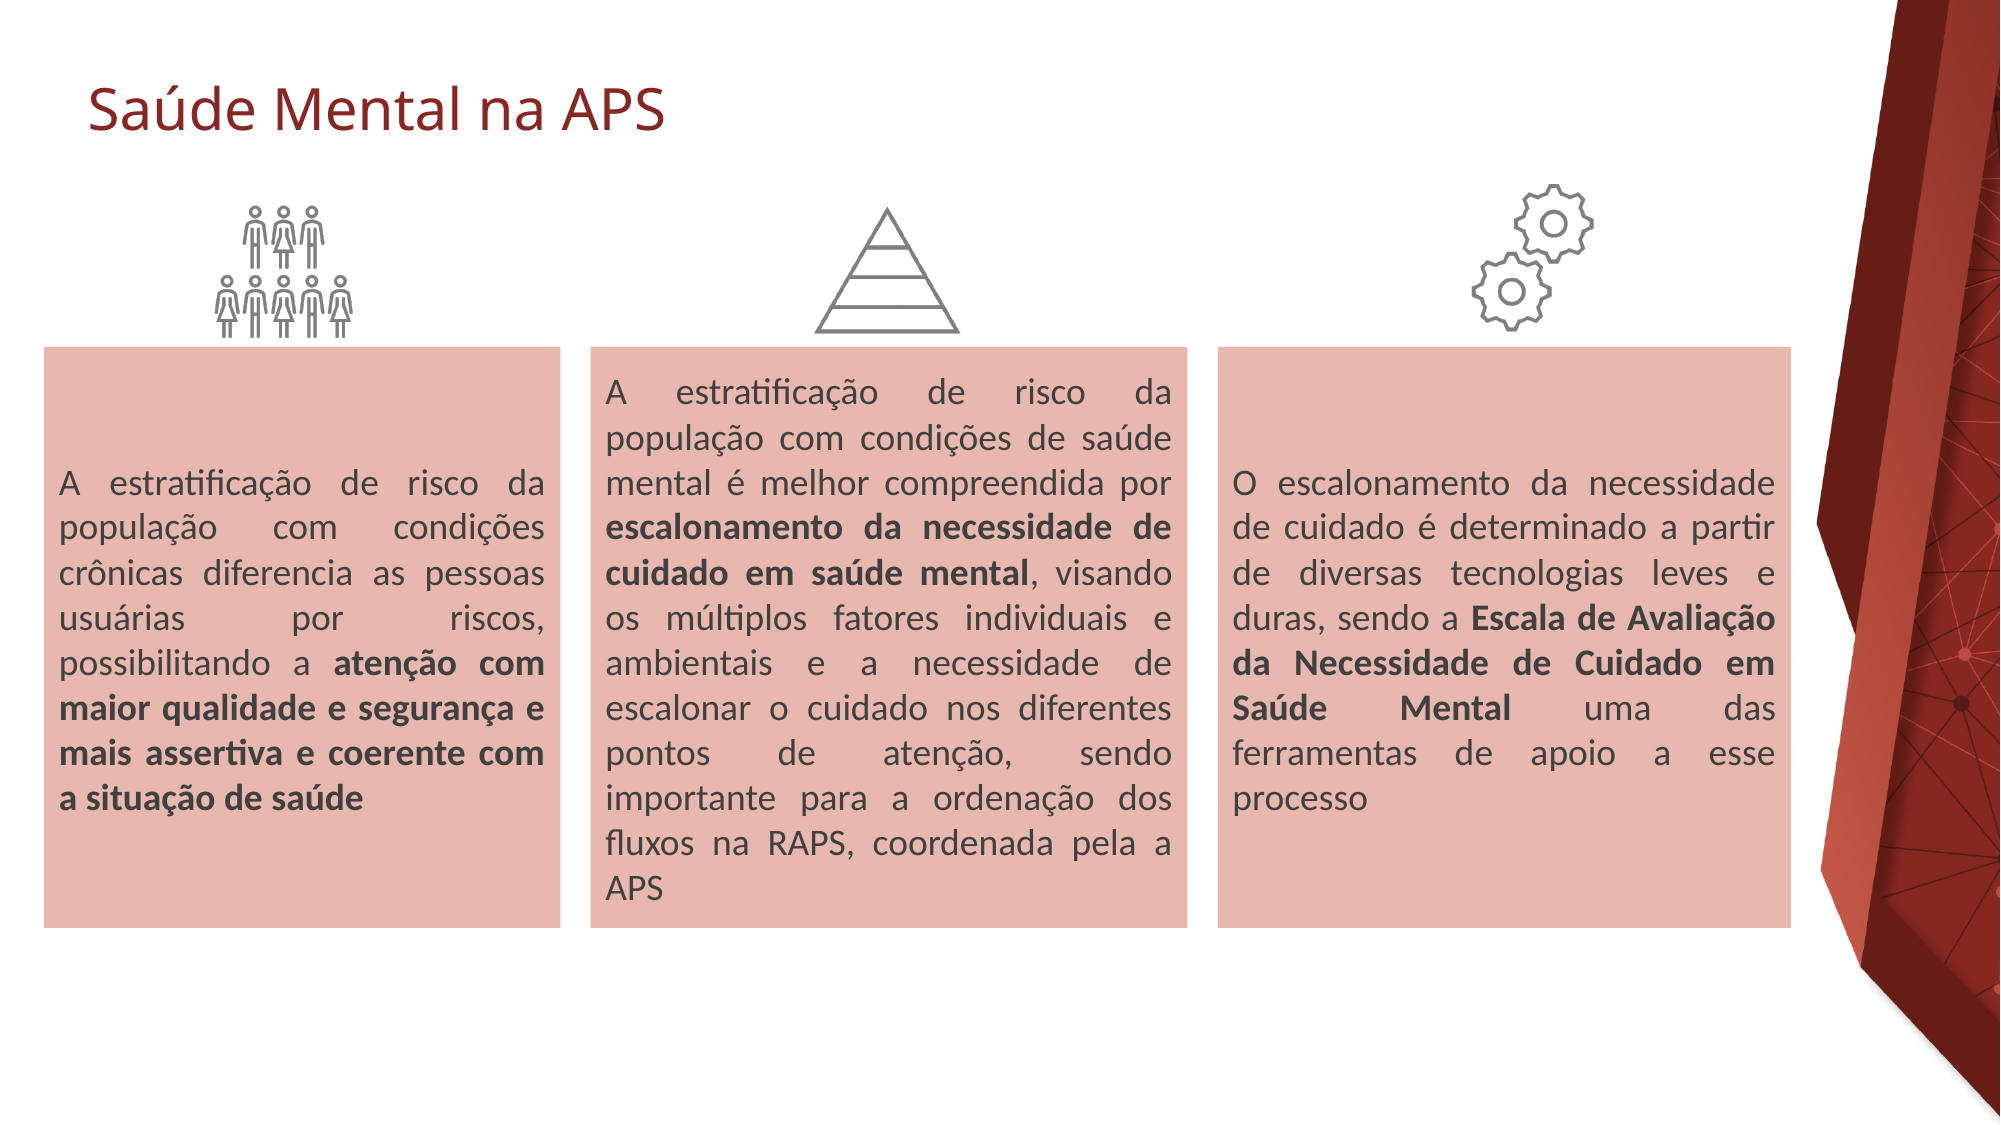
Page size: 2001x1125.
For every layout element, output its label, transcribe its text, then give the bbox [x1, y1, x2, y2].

text_box O escalonamento da necessidade de cuidado é determinado a partir de diversas tecnologias leves e duras, sendo a Escala de Avaliação da Necessidade de Cuidado em Saúde Mental uma das ferramentas de apoio a esse processo [1217, 346, 1792, 929]
picture [208, 196, 359, 347]
text_box A estratificação de risco da população com condições de saúde mental é melhor compreendida por escalonamento da necessidade de cuidado em saúde mental, visando os múltiplos fatores individuais e ambientais e a necessidade de escalonar o cuidado nos diferentes pontos de atenção, sendo importante para a ordenação dos fluxos na RAPS, coordenada pela a APS [590, 346, 1189, 929]
text_box A estratificação de risco da população com condições crônicas diferencia as pessoas usuárias por riscos, possibilitando a atenção com maior qualidade e segurança e mais assertiva e coerente com a situação de saúde [43, 346, 561, 929]
picture [799, 182, 979, 362]
picture [1443, 168, 1622, 347]
picture [1816, 0, 2000, 1125]
